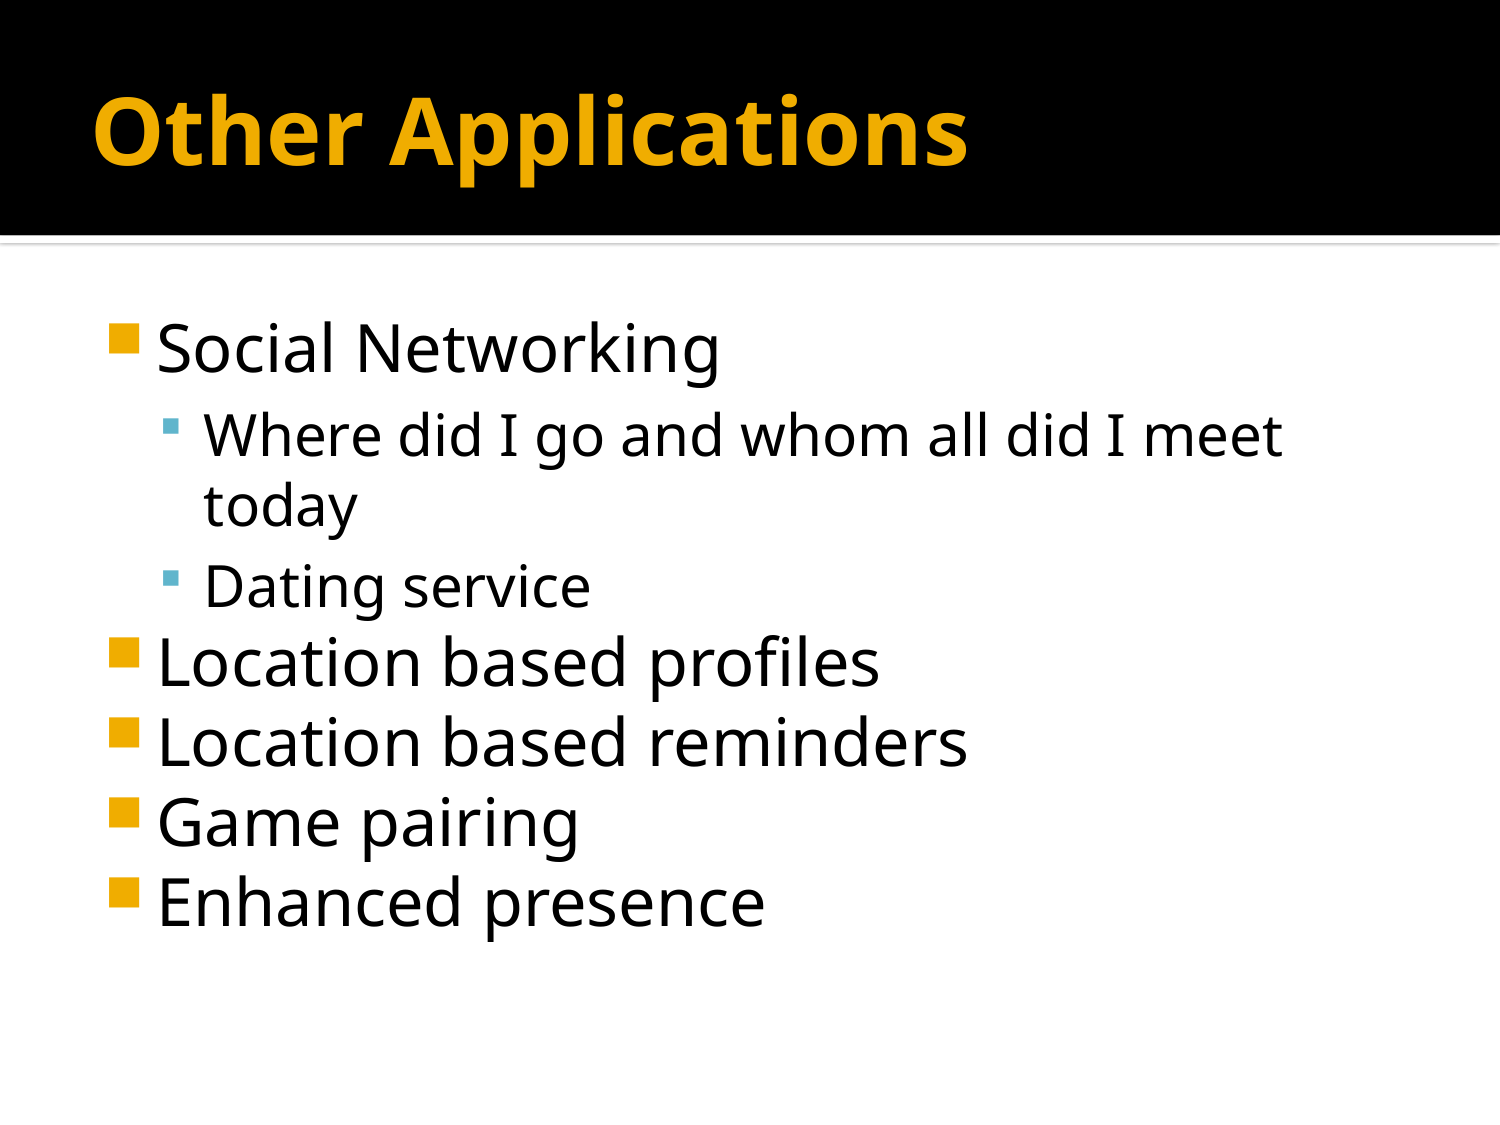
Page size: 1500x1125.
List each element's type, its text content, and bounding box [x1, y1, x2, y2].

list Social Networking Where did I go and whom all did I meet today Dating service Location based profiles Location based reminders Game pairing Enhanced presence [75, 291, 1425, 900]
title Other Applications [75, 25, 1425, 231]
